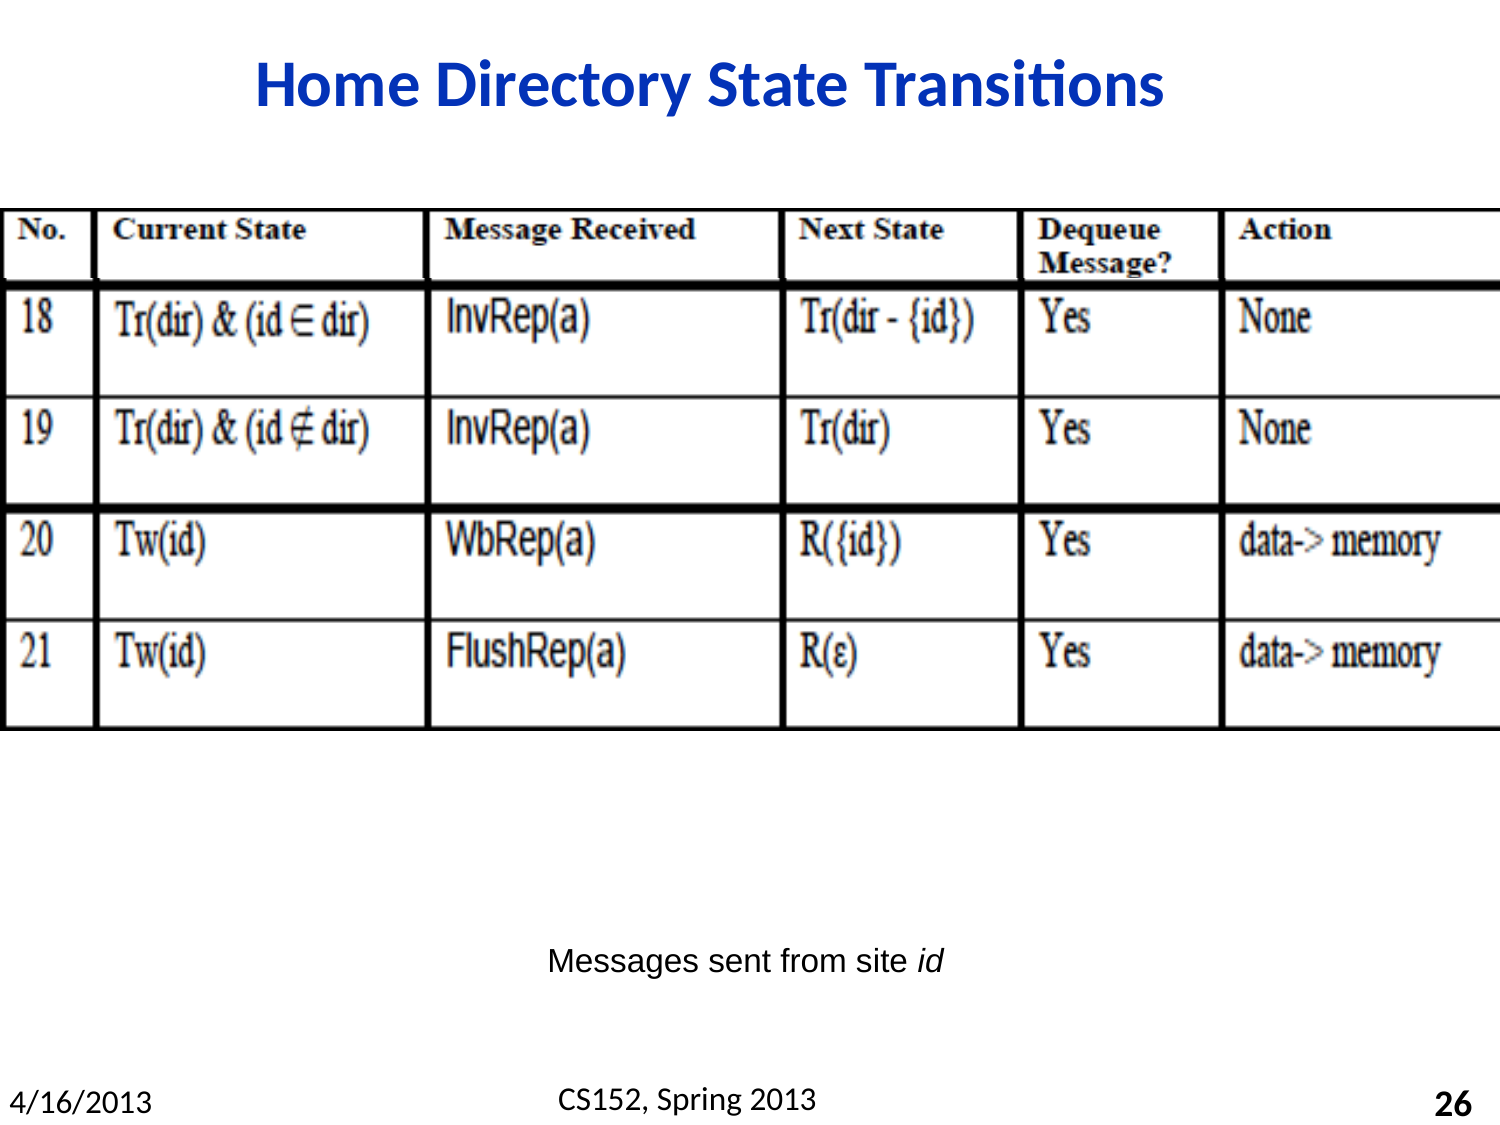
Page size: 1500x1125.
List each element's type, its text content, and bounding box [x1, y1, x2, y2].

text_box Messages sent from site id [532, 932, 959, 987]
slide_number 26 [1174, 1076, 1488, 1125]
picture [0, 208, 1500, 732]
title Home Directory State Transitions [112, 24, 1310, 147]
